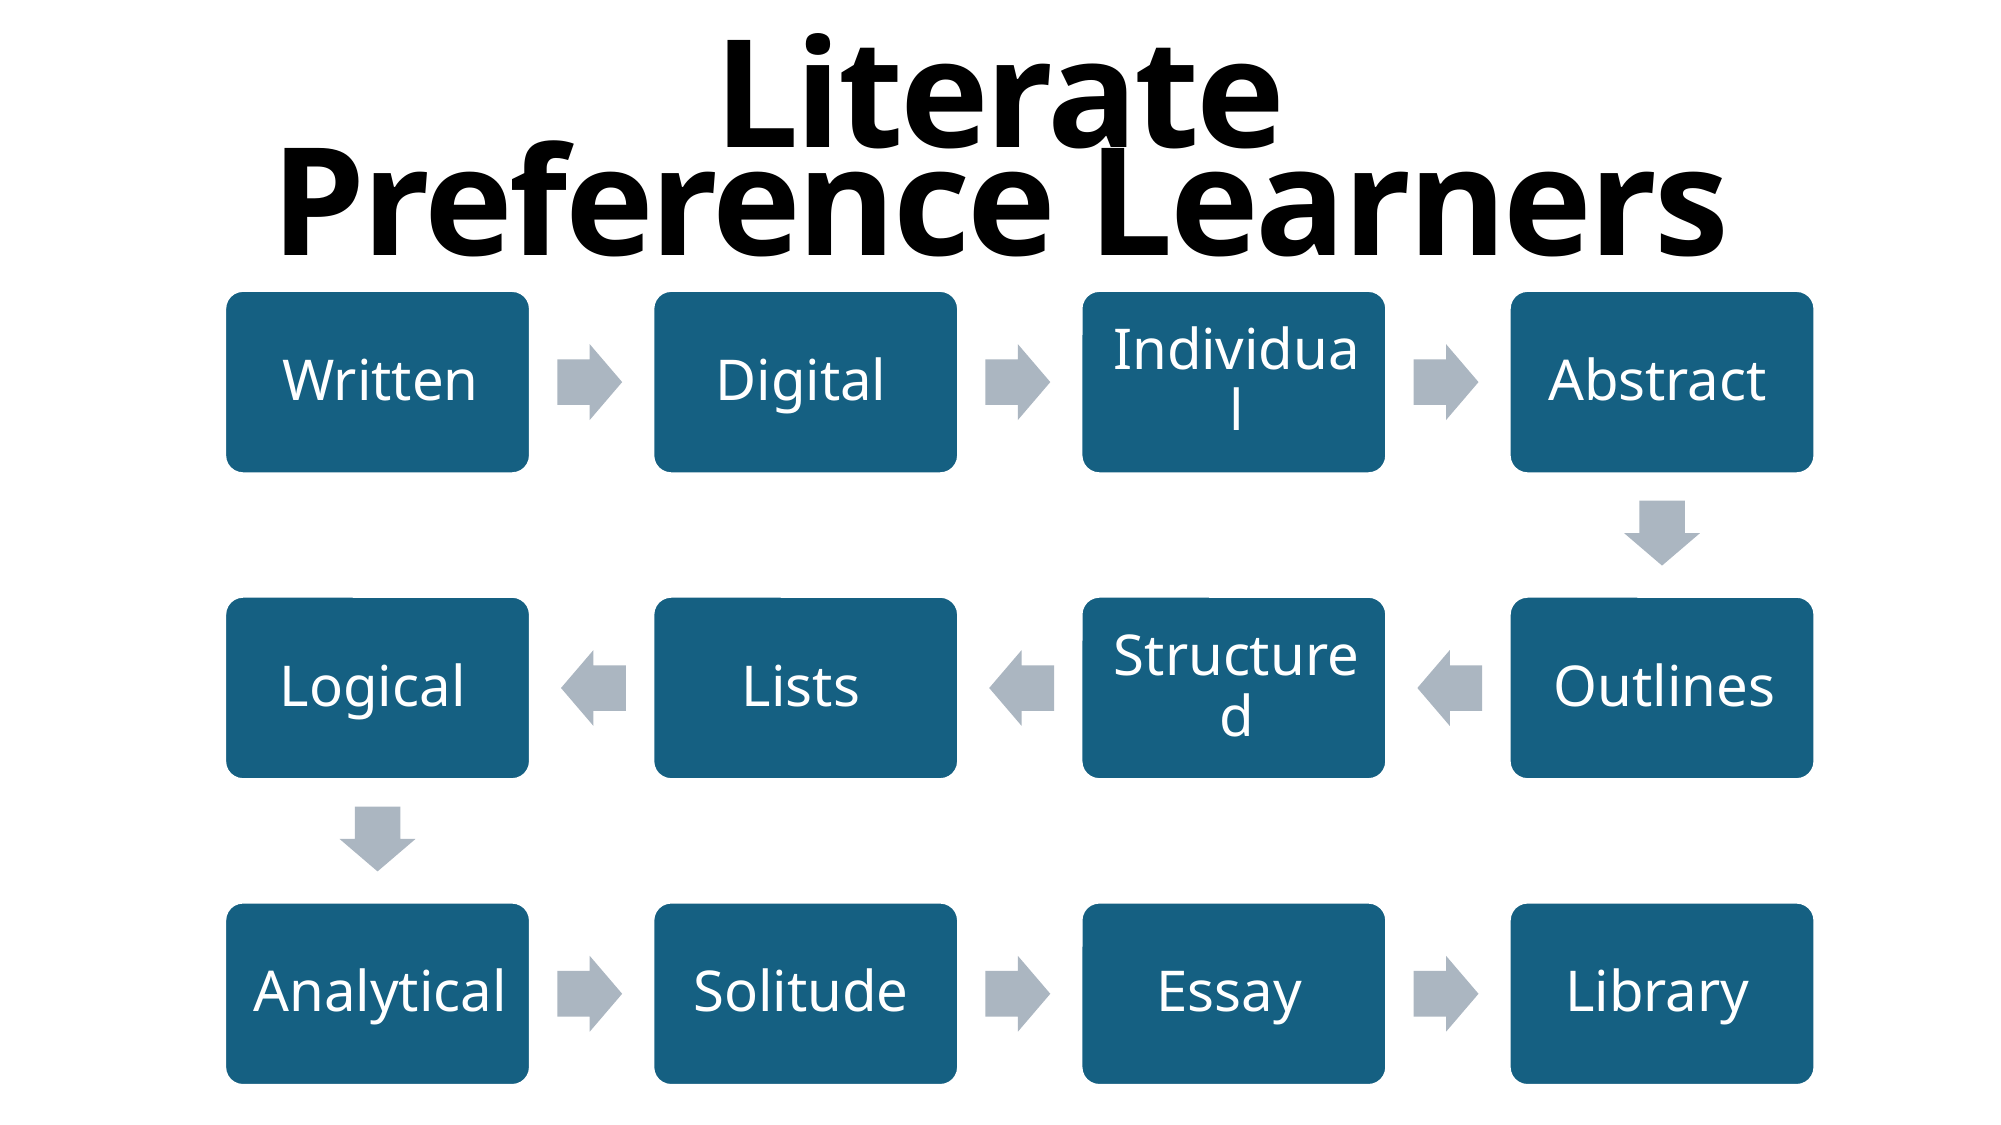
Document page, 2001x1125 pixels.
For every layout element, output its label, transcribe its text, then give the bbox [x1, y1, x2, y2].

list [38, 289, 2000, 1087]
title Literate Preference Learners [137, 38, 1863, 289]
